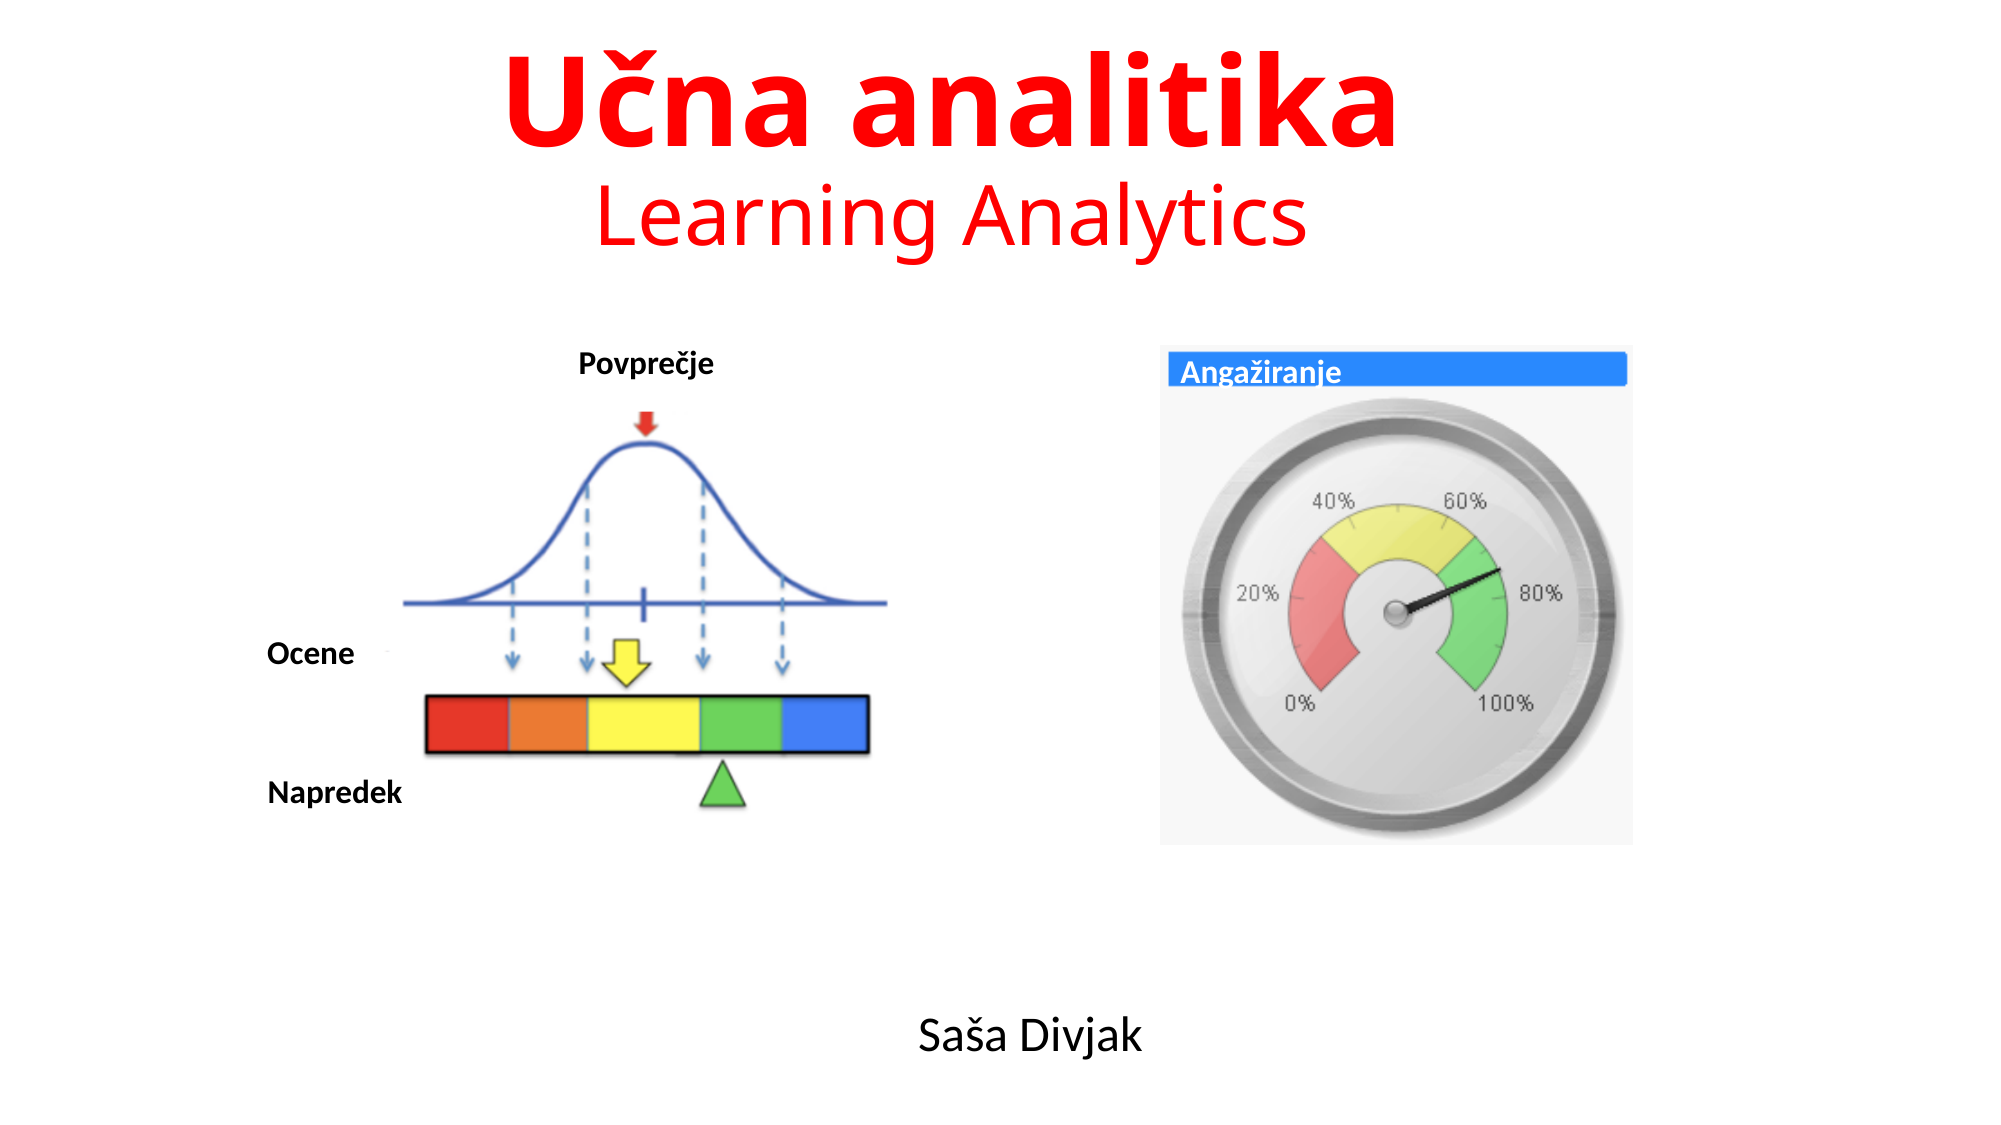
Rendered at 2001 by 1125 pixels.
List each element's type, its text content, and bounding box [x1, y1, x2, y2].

picture [217, 363, 978, 826]
text_box Povprečje [563, 333, 730, 363]
subtitle Saša Divjak [280, 1001, 1781, 1086]
picture [1160, 344, 1633, 845]
title Učna analitika Learning Analytics [201, 113, 1702, 272]
